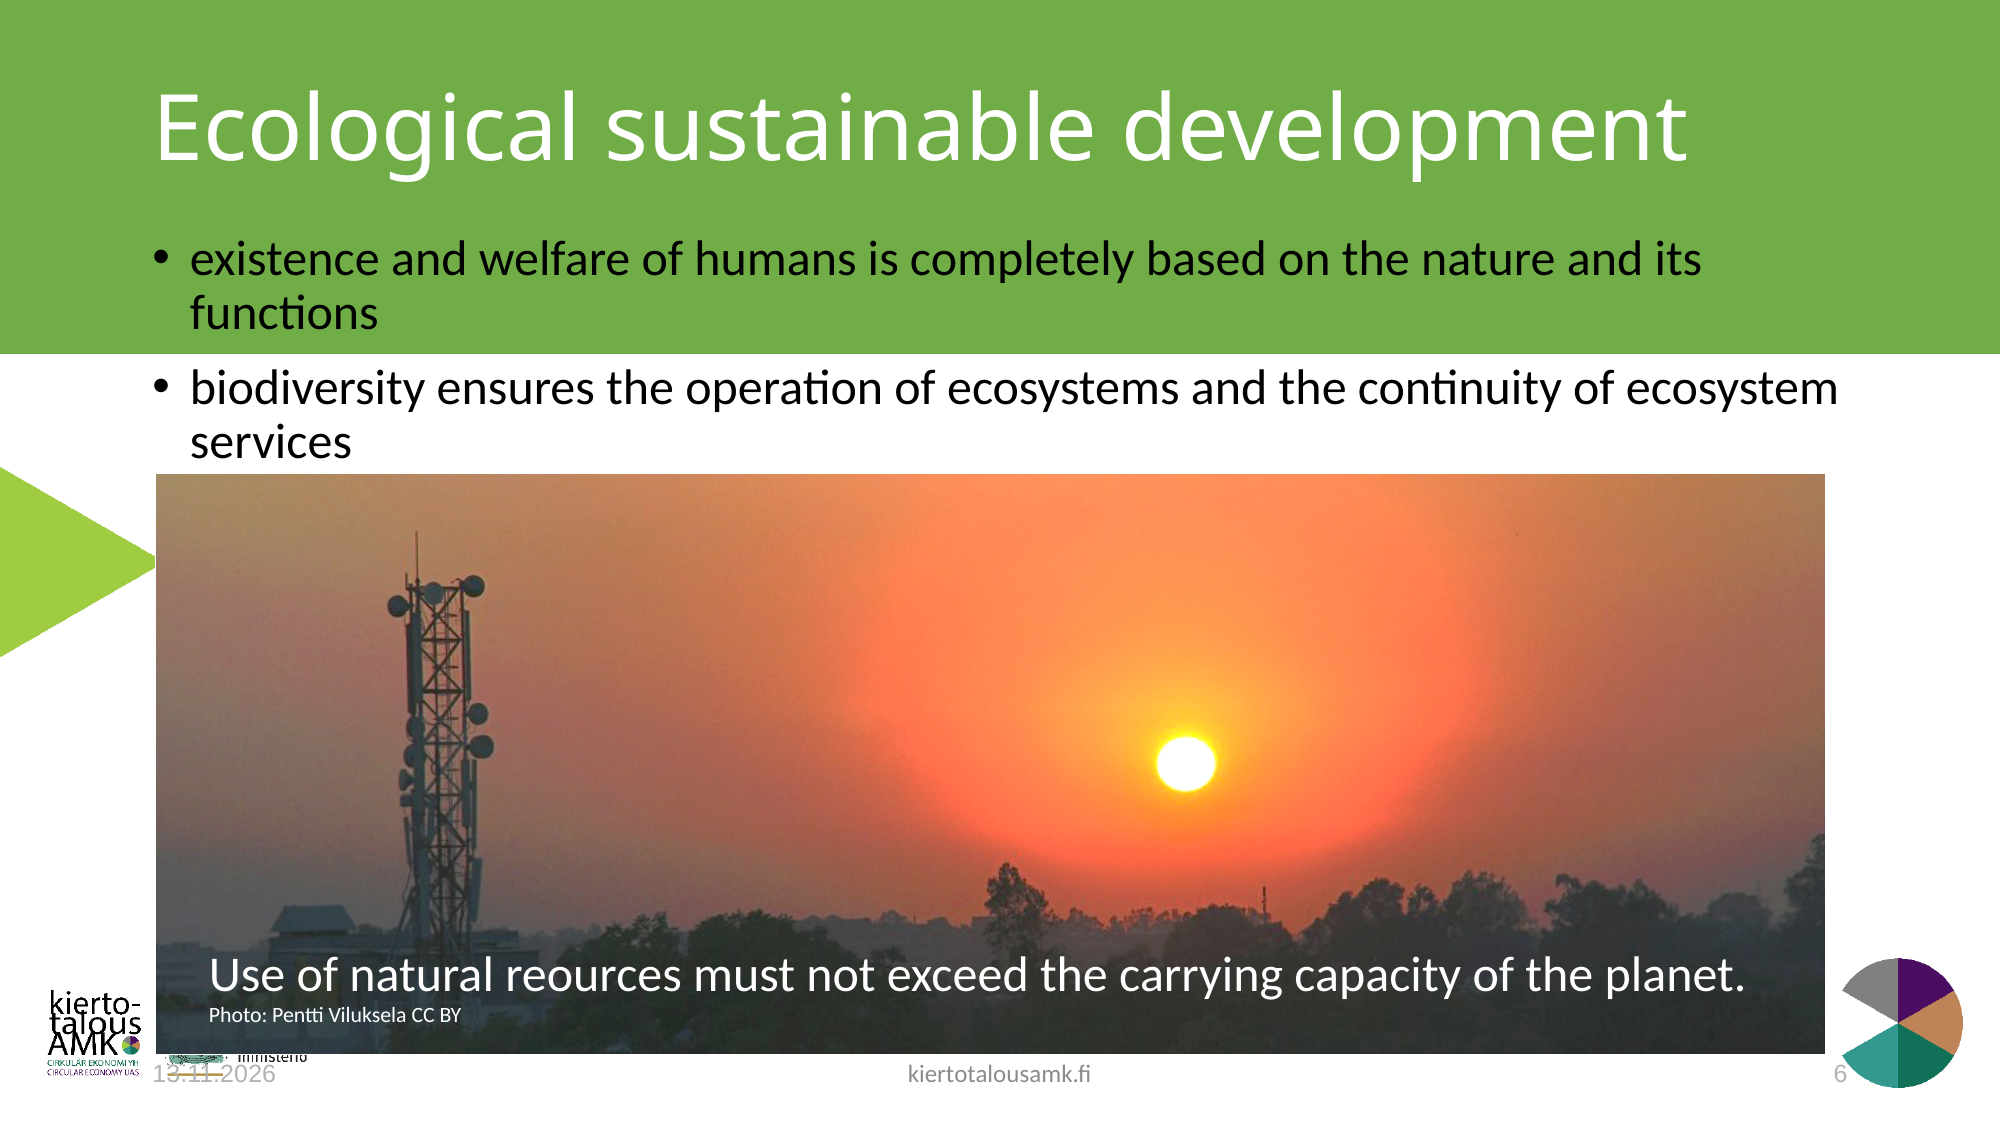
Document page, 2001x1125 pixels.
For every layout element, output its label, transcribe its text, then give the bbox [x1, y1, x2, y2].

text_box [0, 0, 2000, 354]
slide_number 6 [1412, 1042, 1863, 1103]
list existence and welfare of humans is completely based on the nature and its functions biodiversity ensures the operation of ecosystems and the continuity of ecosystem services [137, 225, 1863, 563]
footer kiertotalousamk.fi [662, 1055, 1338, 1103]
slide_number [137, 1042, 588, 1103]
title Ecological sustainable development [137, 59, 1863, 202]
picture [0, 354, 2000, 1125]
